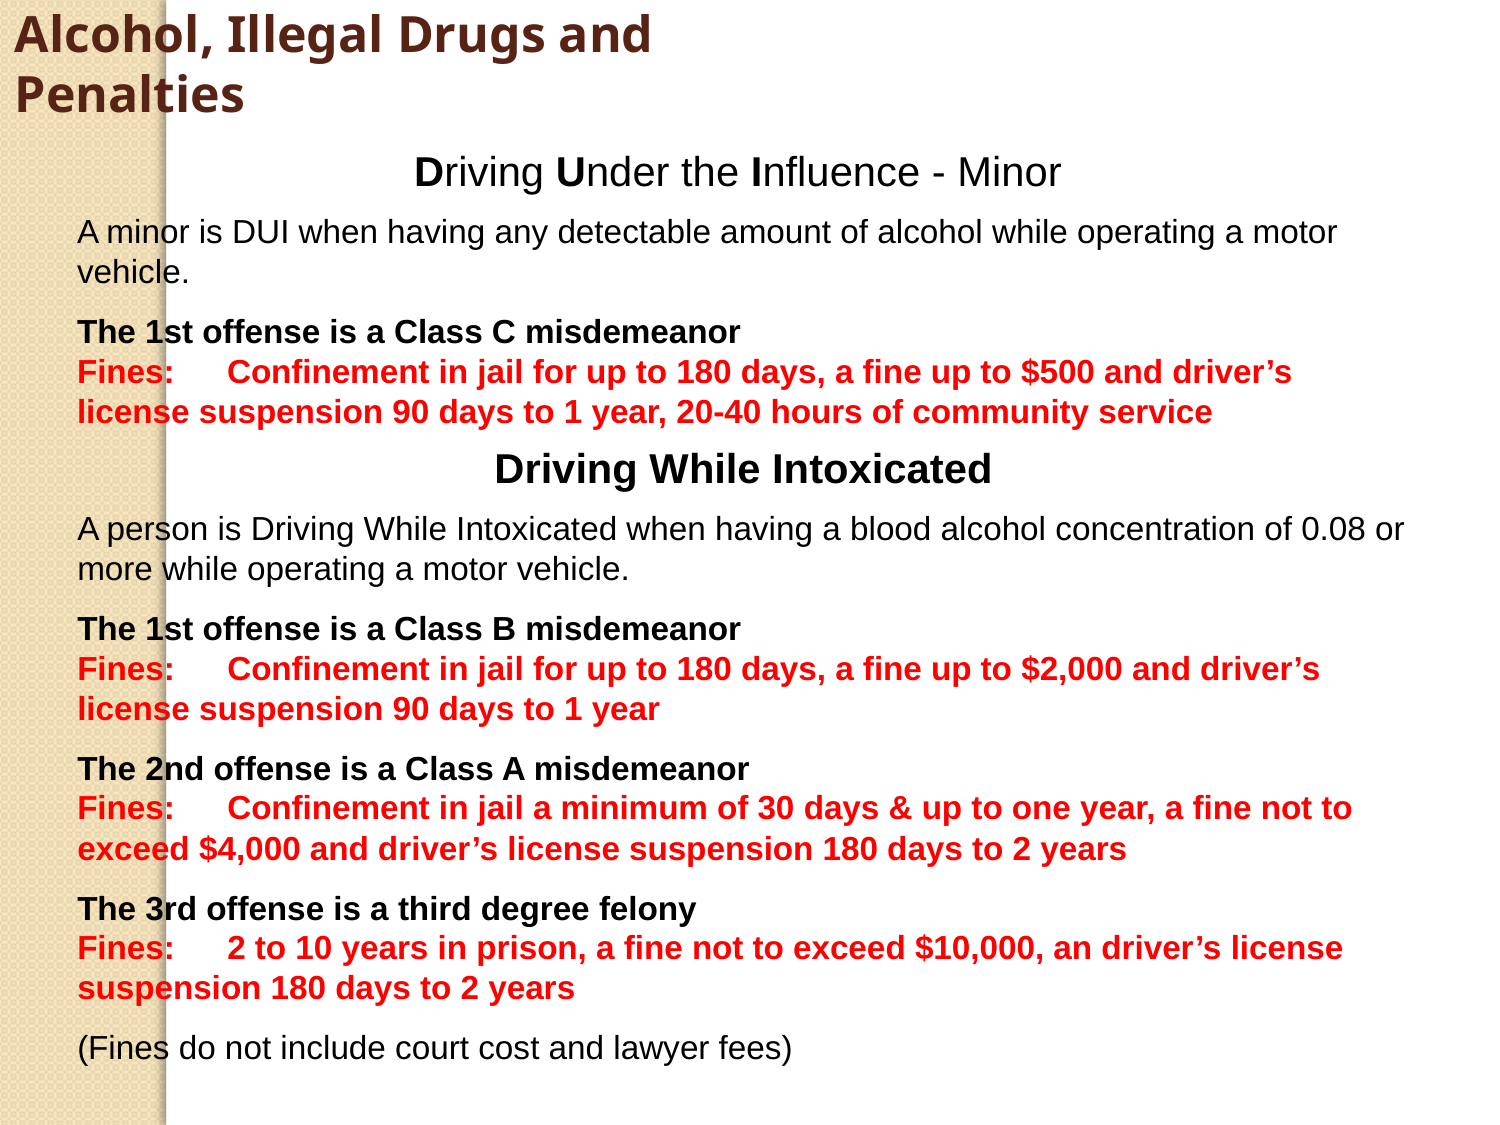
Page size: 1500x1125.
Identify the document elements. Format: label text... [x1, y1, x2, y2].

text_box A person is Driving While Intoxicated when having a blood alcohol concentration of 0.08 or more while operating a motor vehicle. The 1st offense is a Class B misdemeanor Fines: Confinement in jail for up to 180 days, a fine up to $2,000 and driver’s license suspension 90 days to 1 year The 2nd offense is a Class A misdemeanor Fines: Confinement in jail a minimum of 30 days & up to one year, a fine not to exceed $4,000 and driver’s license suspension 180 days to 2 years The 3rd offense is a third degree felony Fines: 2 to 10 years in prison, a fine not to exceed $10,000, an driver’s license suspension 180 days to 2 years (Fines do not include court cost and lawyer fees) [62, 499, 1450, 1074]
text_box Driving Under the Influence - Minor [87, 137, 1400, 203]
title Alcohol, Illegal Drugs and Penalties [0, 24, 850, 100]
text_box A minor is DUI when having any detectable amount of alcohol while operating a motor vehicle. The 1st offense is a Class C misdemeanor Fines: Confinement in jail for up to 180 days, a fine up to $500 and driver’s license suspension 90 days to 1 year, 20-40 hours of community service [62, 203, 1475, 458]
text_box Driving While Intoxicated [62, 458, 1425, 500]
